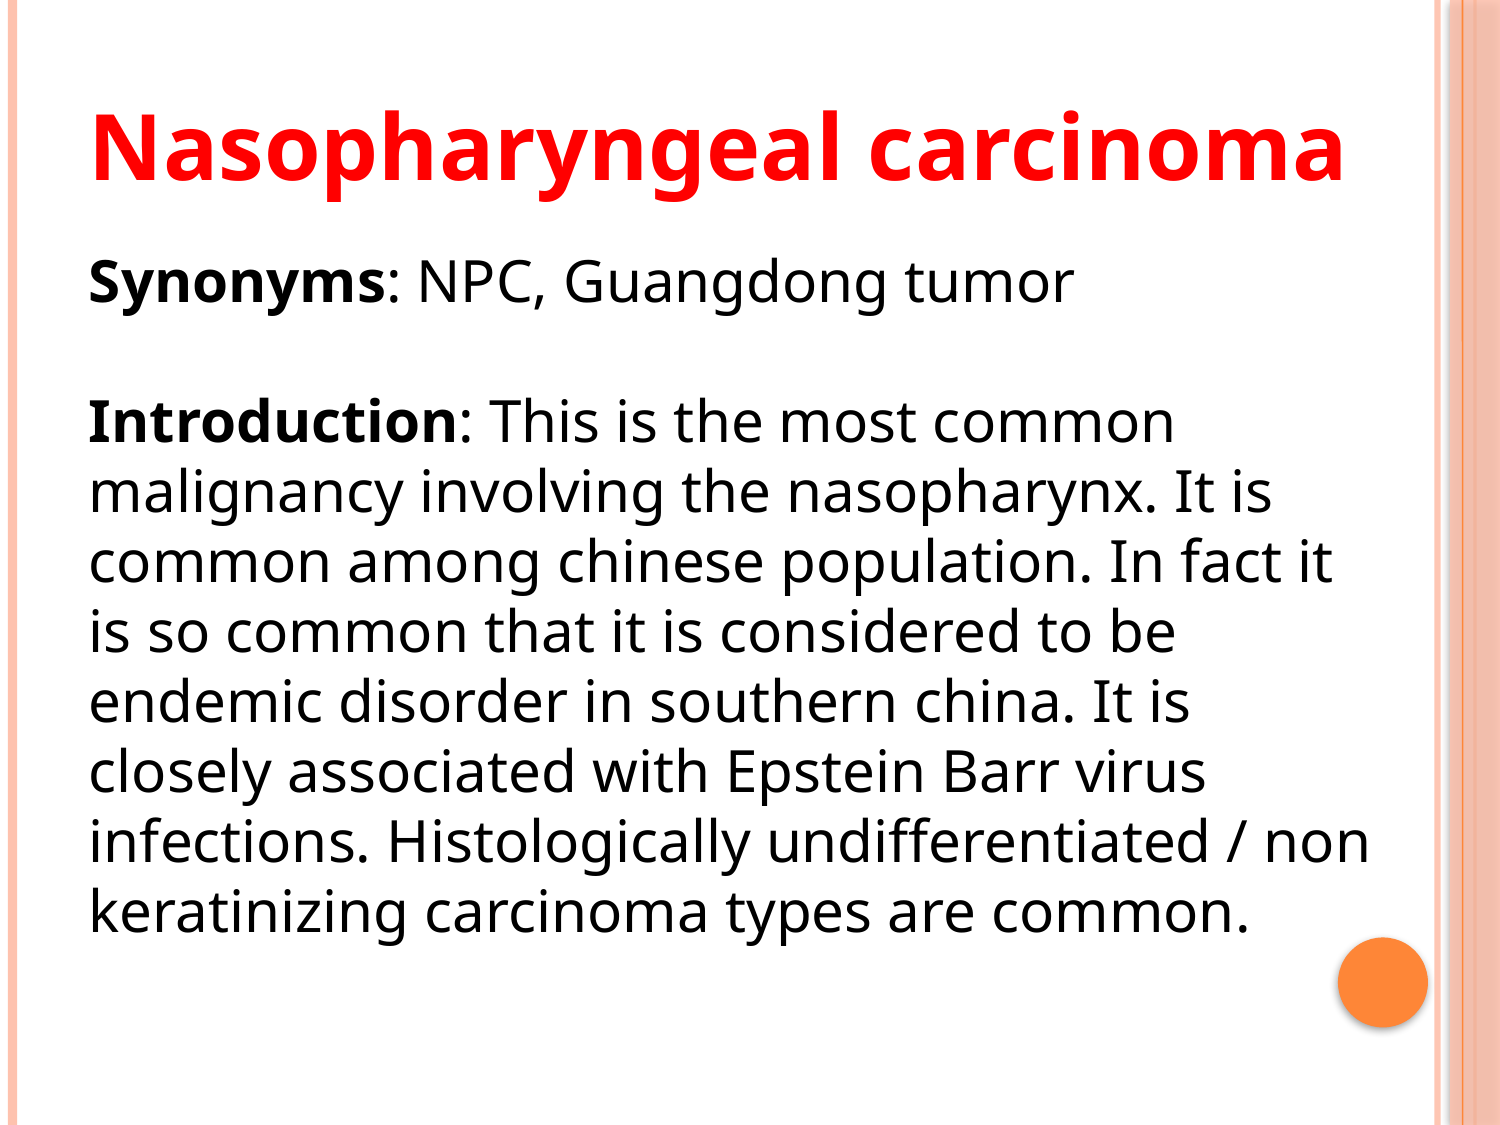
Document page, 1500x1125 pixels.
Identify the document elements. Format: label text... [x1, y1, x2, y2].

text_box Nasopharyngeal carcinoma Synonyms: NPC, Guangdong tumor Introduction: This is the most common malignancy involving the nasopharynx. It is common among chinese population. In fact it is so common that it is considered to be endemic disorder in southern china. It is closely associated with Epstein Barr virus infections. Histologically undifferentiated / non keratinizing carcinoma types are common. [74, 0, 1400, 1042]
